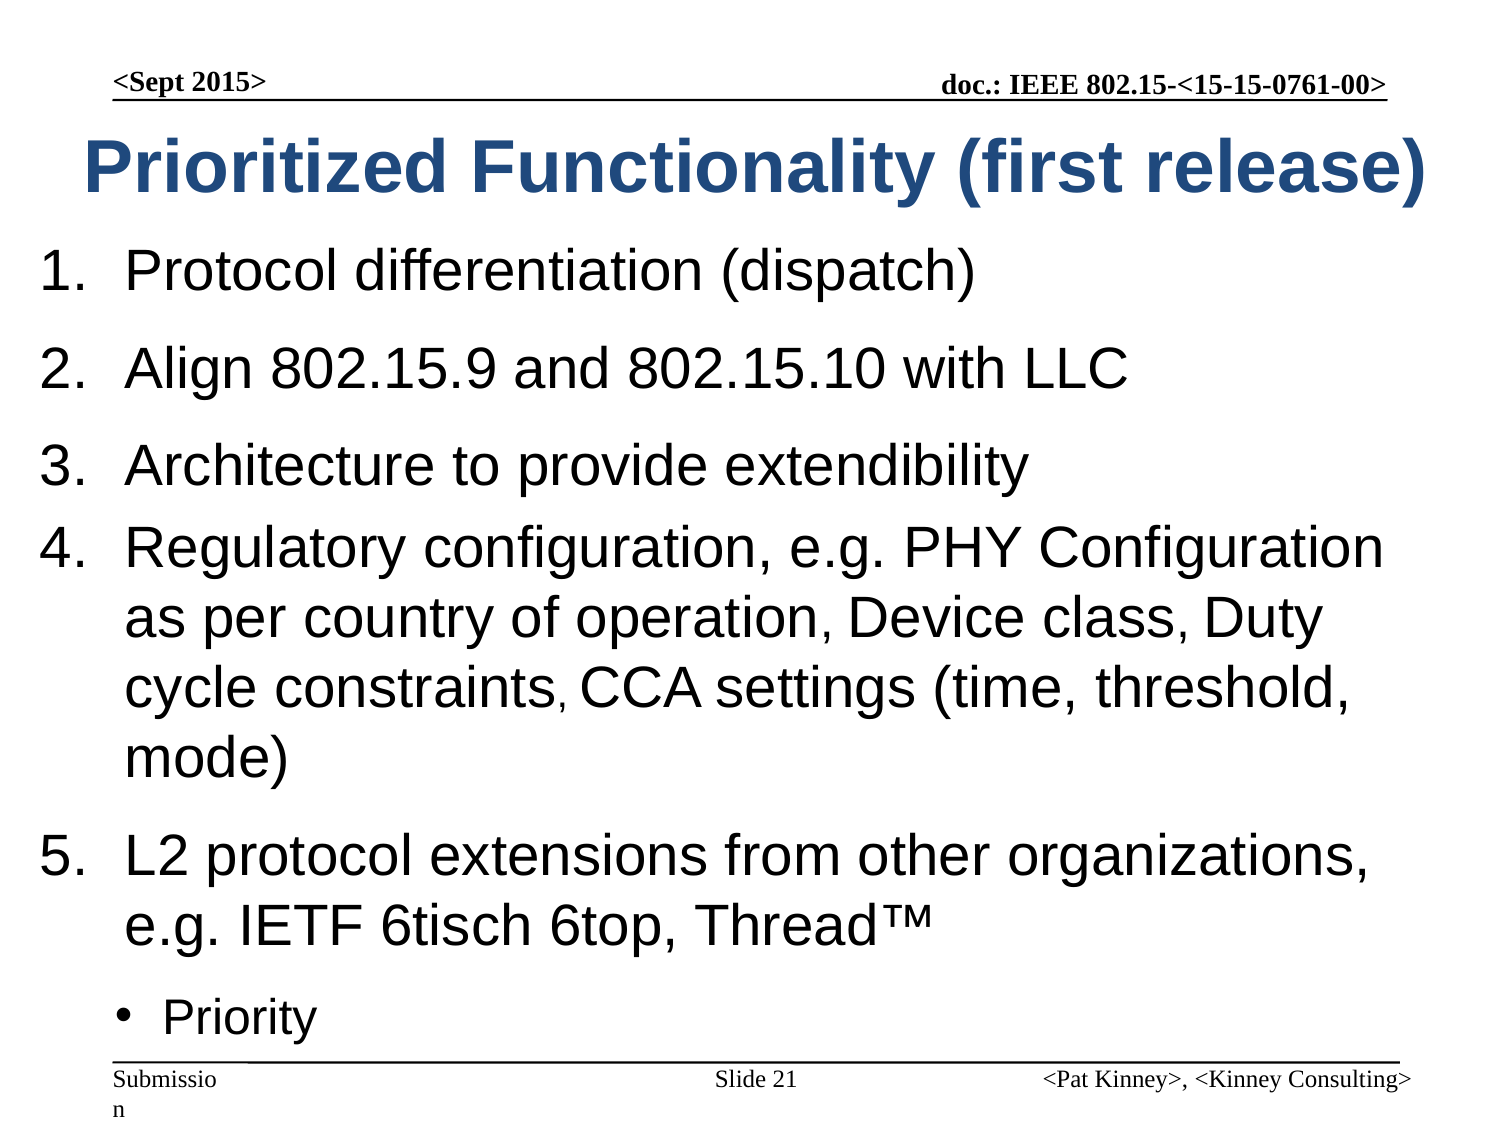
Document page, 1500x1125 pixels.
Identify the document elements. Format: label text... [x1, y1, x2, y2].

slide_number Slide 21 [712, 1062, 800, 1093]
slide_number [112, 62, 375, 98]
footer <Pat Kinney>, <Kinney Consulting> [900, 1062, 1413, 1093]
title Prioritized Functionality (first release) [50, 75, 1463, 250]
list Protocol differentiation (dispatch) Align 802.15.9 and 802.15.10 with LLC Architecture to provide extendibility Regulatory configuration, e.g. PHY Configuration as per country of operation, Device class, Duty cycle constraints, CCA settings (time, threshold, mode) L2 protocol extensions from other organizations, e.g. IETF 6tisch 6top, Thread™ Priority [24, 224, 1441, 1088]
